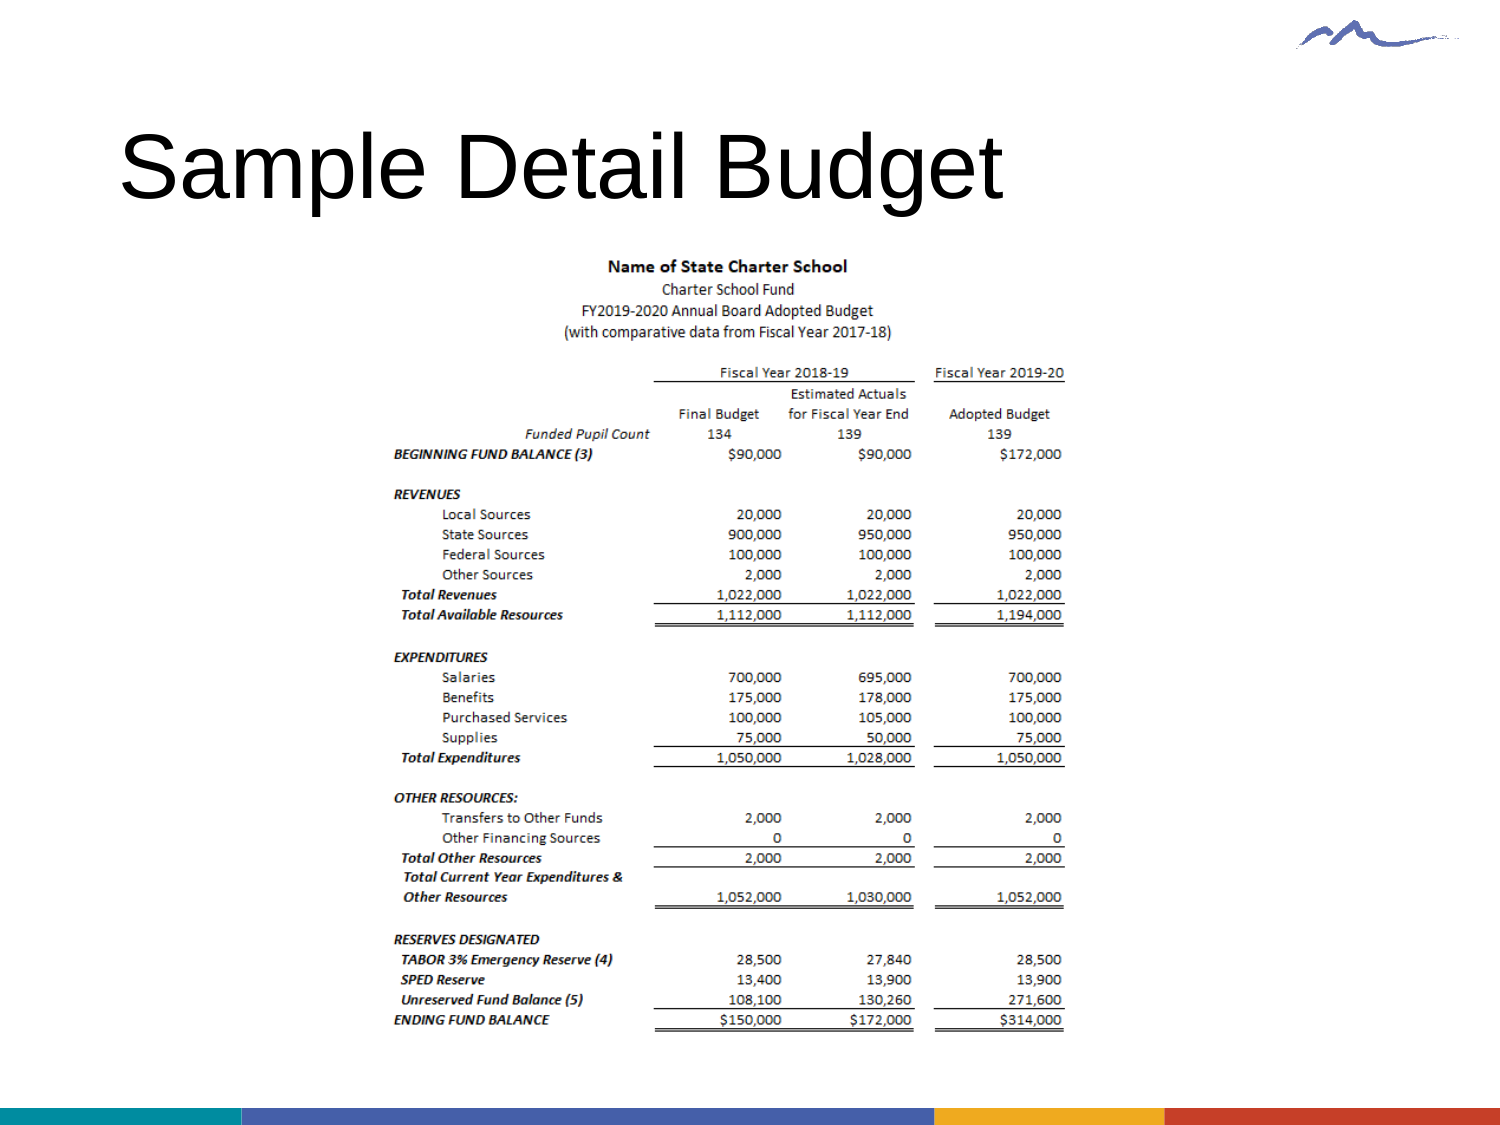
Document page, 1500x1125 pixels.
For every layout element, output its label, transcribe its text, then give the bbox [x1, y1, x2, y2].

picture [362, 250, 1091, 1041]
picture [1296, 20, 1459, 49]
title Sample Detail Budget [103, 59, 1397, 278]
